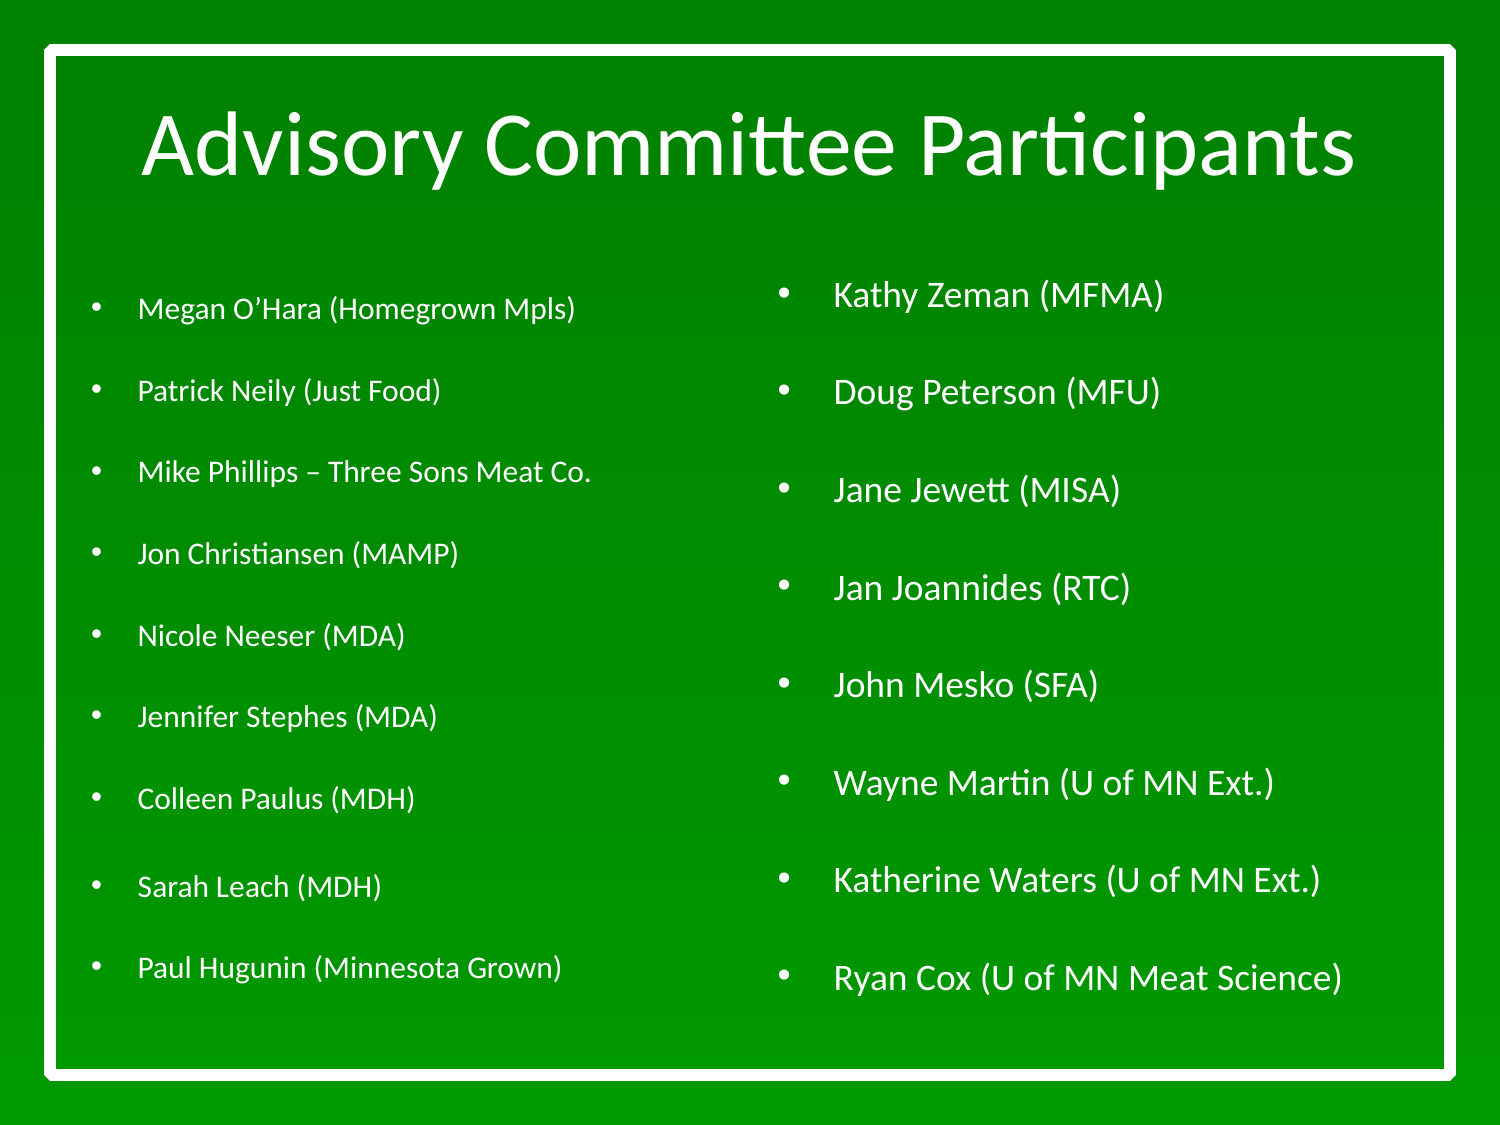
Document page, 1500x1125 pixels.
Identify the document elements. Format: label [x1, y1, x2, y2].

text_box [48, 48, 1452, 1077]
